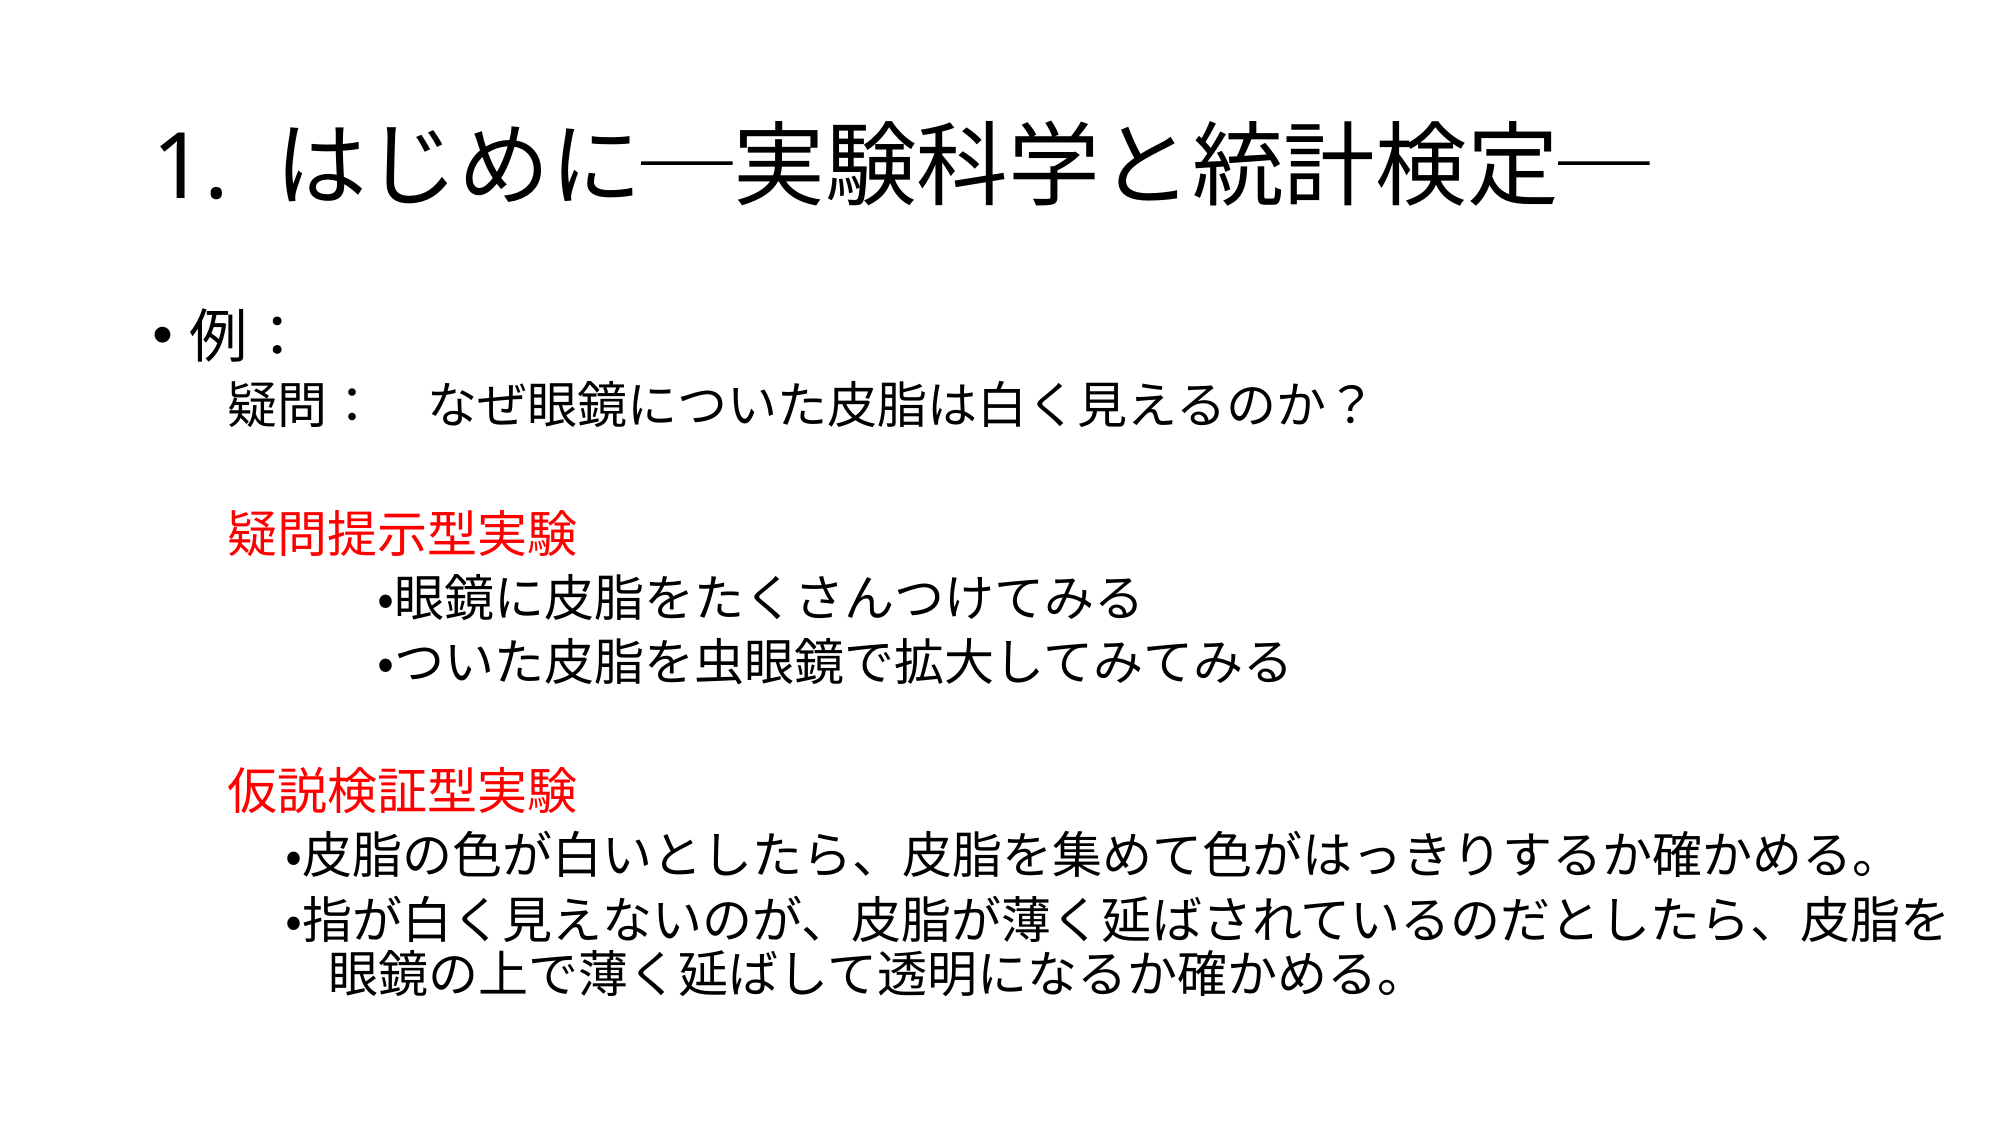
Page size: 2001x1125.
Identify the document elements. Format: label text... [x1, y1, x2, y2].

title 1. はじめに─実験科学と統計検定─ [137, 59, 1863, 278]
list 例： 疑問： なぜ眼鏡についた皮脂は白く見えるのか？ 疑問提示型実験 ・眼鏡に皮脂をたくさんつけてみる ・ついた皮脂を虫眼鏡で拡大してみてみる 仮説検証型実験 ・皮脂の色が白いとしたら、皮脂を集めて色がはっきりするか確かめる。 ・指が白く見えないのが、皮脂が薄く延ばされているのだとしたら、皮脂を眼鏡の上で薄く延ばして透明になるか確かめる。 [137, 299, 1979, 1125]
